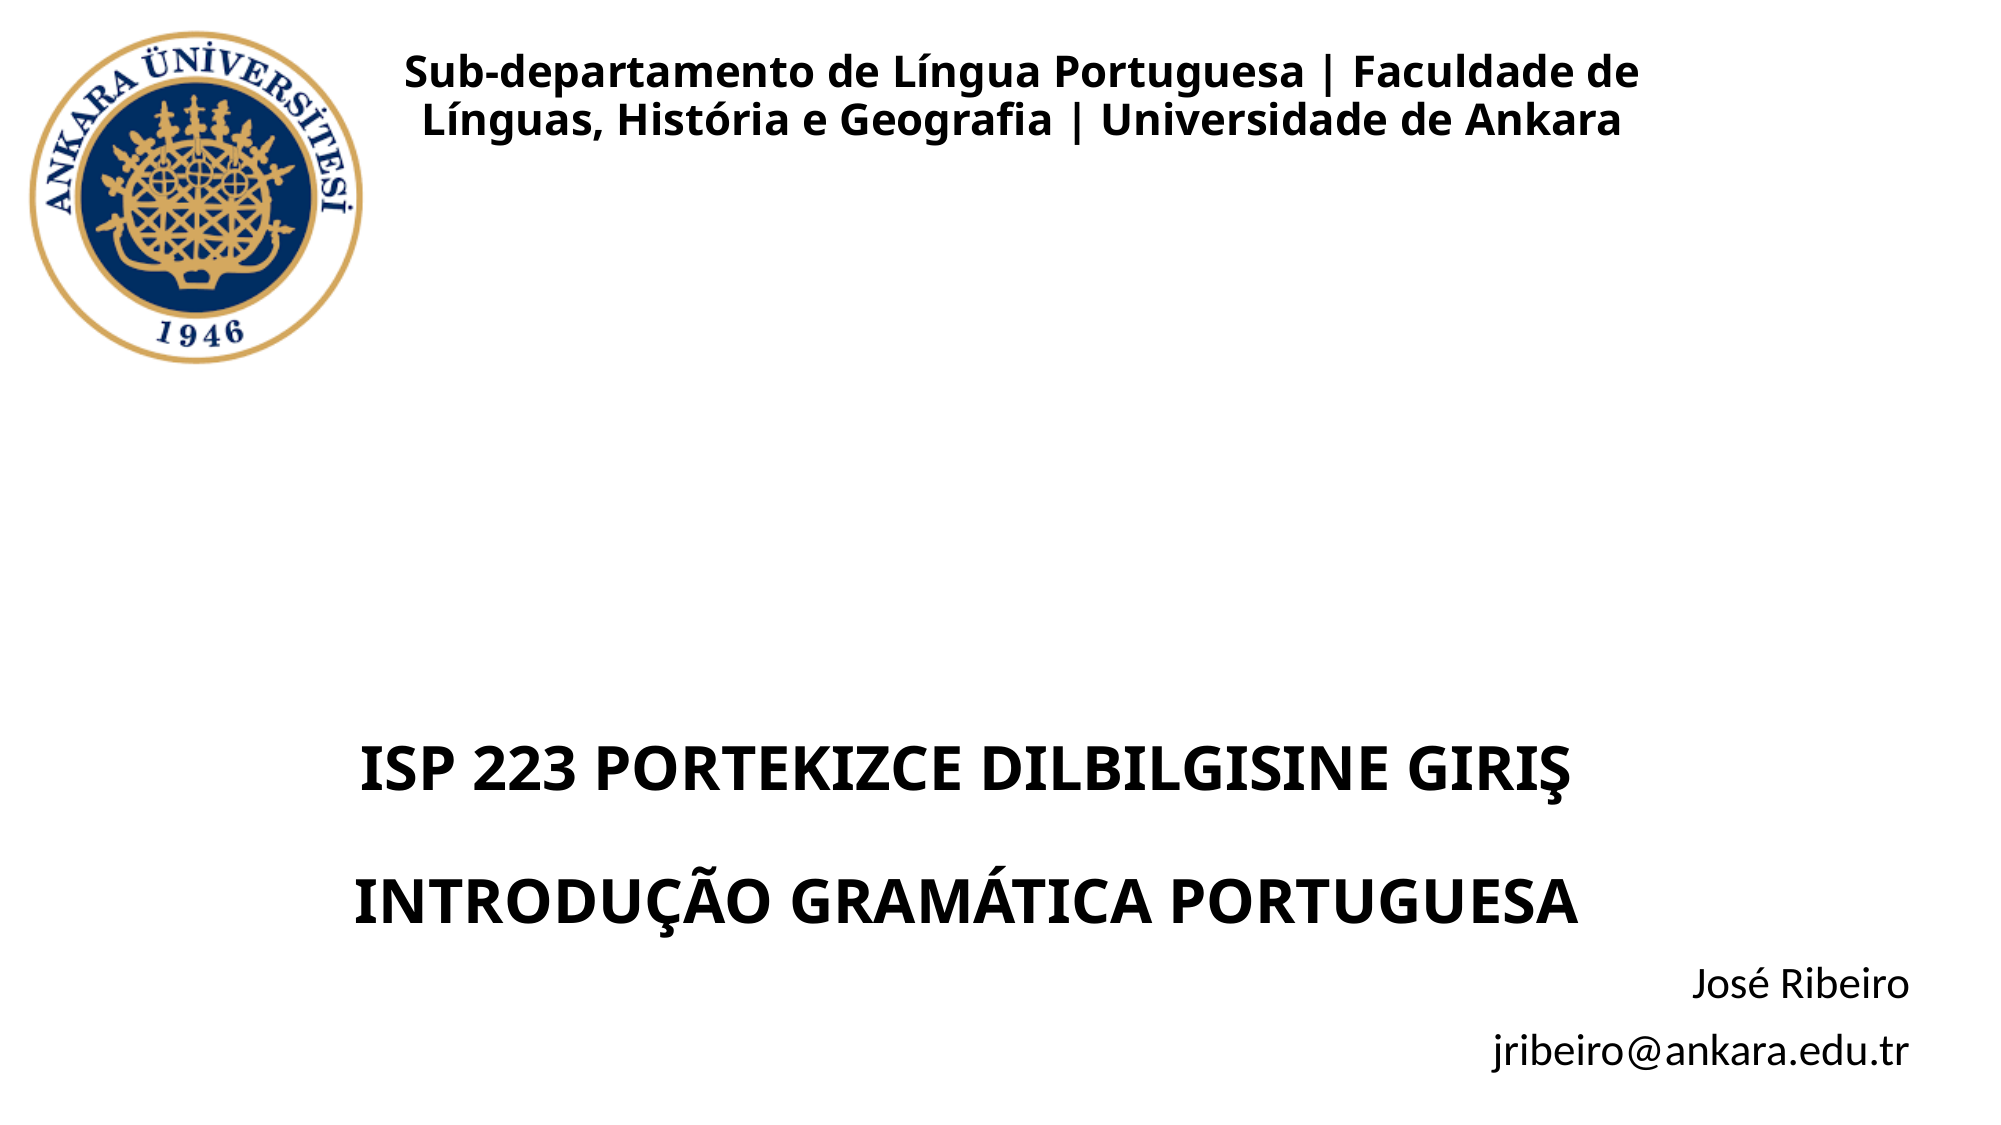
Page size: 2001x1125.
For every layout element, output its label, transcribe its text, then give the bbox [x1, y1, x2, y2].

picture [16, 26, 377, 369]
title ISP 223 PORTEKIZCE DILBILGISINE GIRIŞ INTRODUÇÃO GRAMÁTICA PORTUGUESA [290, 724, 1644, 1018]
subtitle José Ribeiro jribeiro@ankara.edu.tr [425, 812, 1926, 1084]
text_box Sub-departamento de Língua Portuguesa | Faculdade de Línguas, História e Geografia | Universidade de Ankara [329, 0, 1717, 303]
